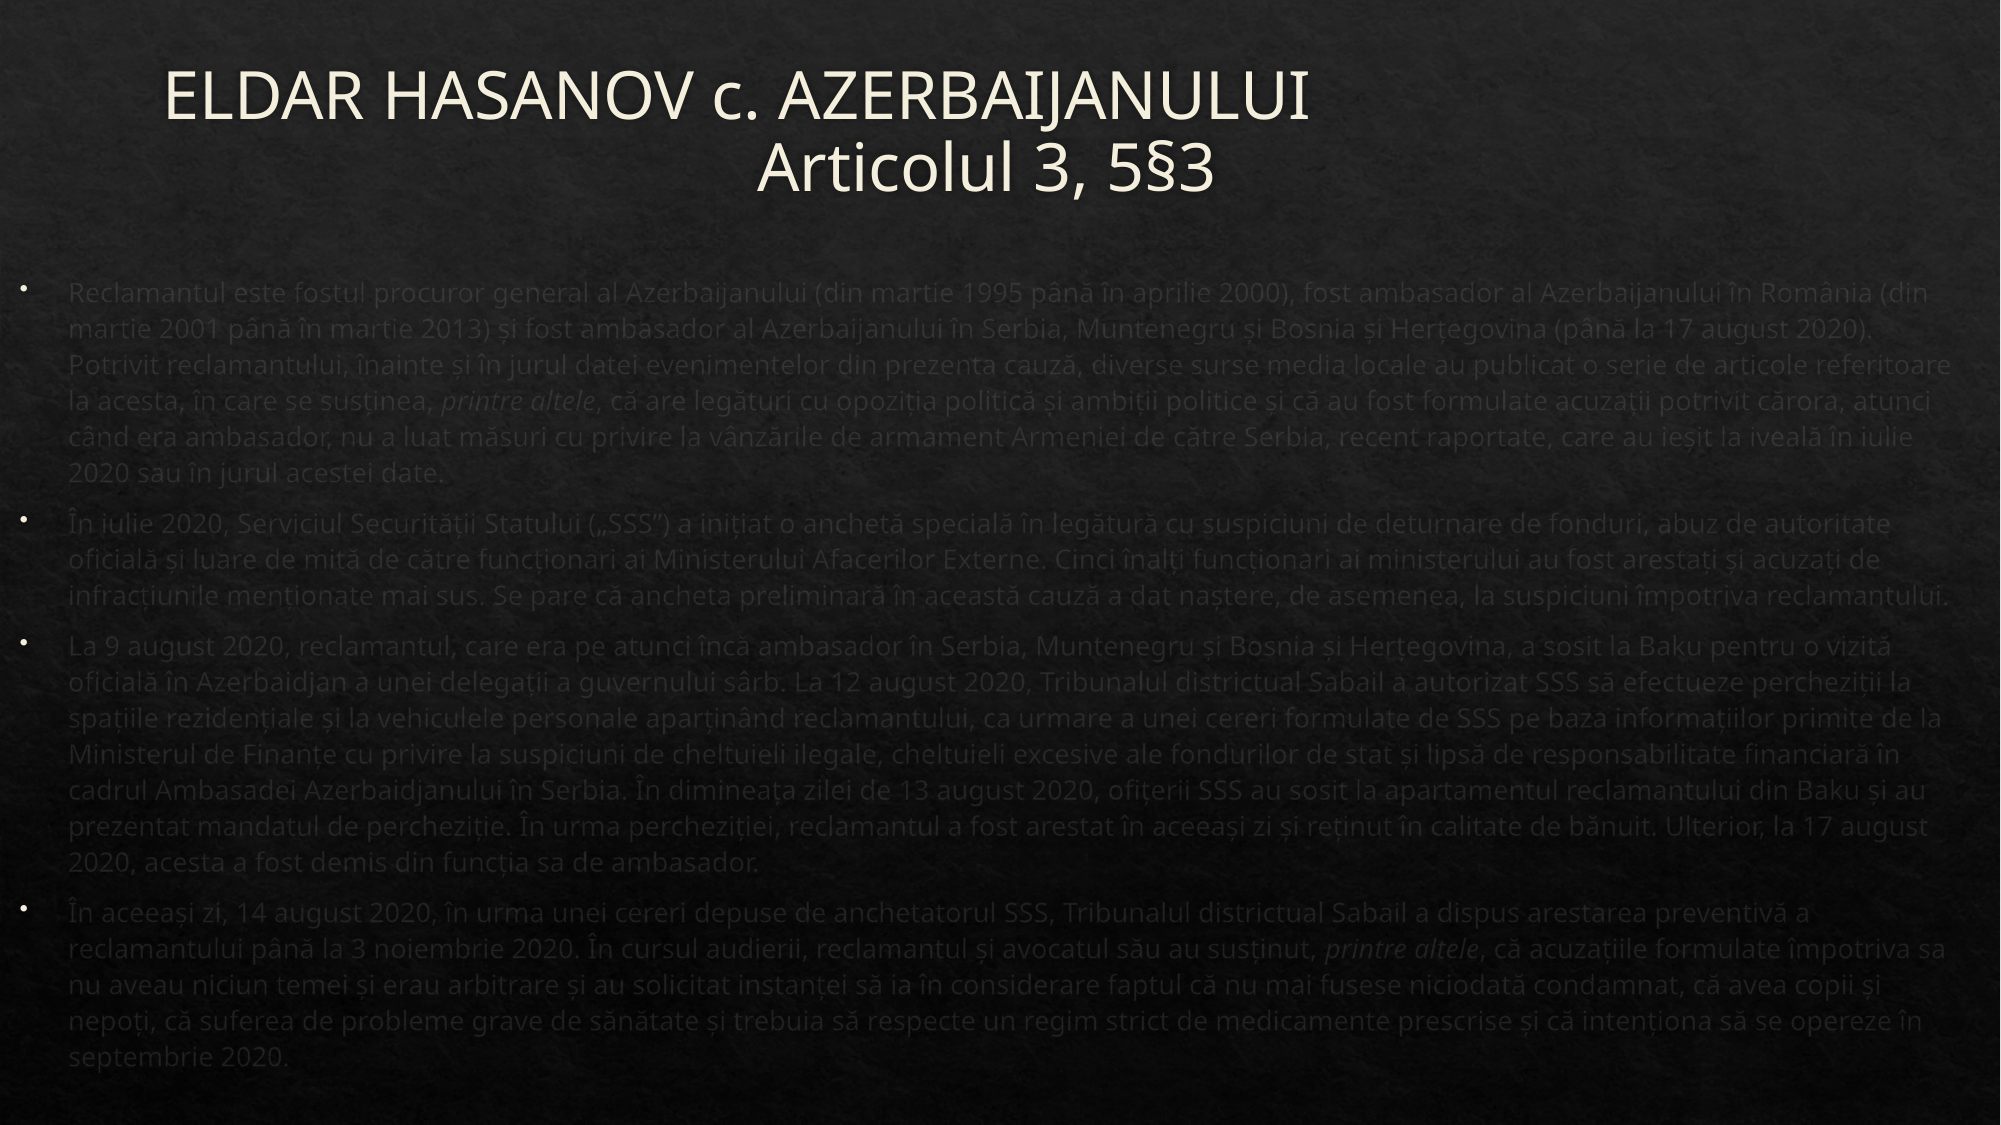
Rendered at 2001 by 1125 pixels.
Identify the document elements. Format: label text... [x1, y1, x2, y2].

list Reclamantul este fostul procuror general al Azerbaijanului (din martie 1995 până în aprilie 2000), fost ambasador al Azerbaijanului în România (din martie 2001 până în martie 2013) și fost ambasador al Azerbaijanului în Serbia, Muntenegru și Bosnia și Herțegovina (până la 17 august 2020). Potrivit reclamantului, înainte și în jurul datei evenimentelor din prezenta cauză, diverse surse media locale au publicat o serie de articole referitoare la acesta, în care se susținea, printre altele, că are legături cu opoziția politică și ambiții politice și că au fost formulate acuzații potrivit cărora, atunci când era ambasador, nu a luat măsuri cu privire la vânzările de armament Armeniei de către Serbia, recent raportate, care au ieșit la iveală în iulie 2020 sau în jurul acestei date. În iulie 2020, Serviciul Securității Statului („SSS”) a inițiat o anchetă specială în legătură cu suspiciuni de deturnare de fonduri, abuz de autoritate oficială și luare de mită de către funcționari ai Ministerului Afacerilor Externe. Cinci înalți funcționari ai ministerului au fost arestați și acuzați de infracțiunile menționate mai sus. Se pare că ancheta preliminară în această cauză a dat naștere, de asemenea, la suspiciuni împotriva reclamantului. La 9 august 2020, reclamantul, care era pe atunci încă ambasador în Serbia, Muntenegru și Bosnia și Herțegovina, a sosit la Baku pentru o vizită oficială în Azerbaidjan a unei delegații a guvernului sârb. La 12 august 2020, Tribunalul districtual Sabail a autorizat SSS să efectueze percheziții la spațiile rezidențiale și la vehiculele personale aparținând reclamantului, ca urmare a unei cereri formulate de SSS pe baza informațiilor primite de la Ministerul de Finanțe cu privire la suspiciuni de cheltuieli ilegale, cheltuieli excesive ale fondurilor de stat și lipsă de responsabilitate financiară în cadrul Ambasadei Azerbaidjanului în Serbia. În dimineața zilei de 13 august 2020, ofițerii SSS au sosit la apartamentul reclamantului din Baku și au prezentat mandatul de percheziție. În urma percheziției, reclamantul a fost arestat în aceeași zi și reținut în calitate de bănuit. Ulterior, la 17 august 2020, acesta a fost demis din funcția sa de ambasador. În aceeași zi, 14 august 2020, în urma unei cereri depuse de anchetatorul SSS, Tribunalul districtual Sabail a dispus arestarea preventivă a reclamantului până la 3 noiembrie 2020. În cursul audierii, reclamantul și avocatul său au susținut, printre altele, că acuzațiile formulate împotriva sa nu aveau niciun temei și erau arbitrare și au solicitat instanței să ia în considerare faptul că nu mai fusese niciodată condamnat, că avea copii și nepoți, că suferea de probleme grave de sănătate și trebuia să respecte un regim strict de medicamente prescrise și că intenționa să se opereze în septembrie 2020. [0, 264, 1969, 1110]
title ELDAR HASANOV c. AZERBAIJANULUI Articolul 3, 5§3 [137, 31, 1837, 238]
